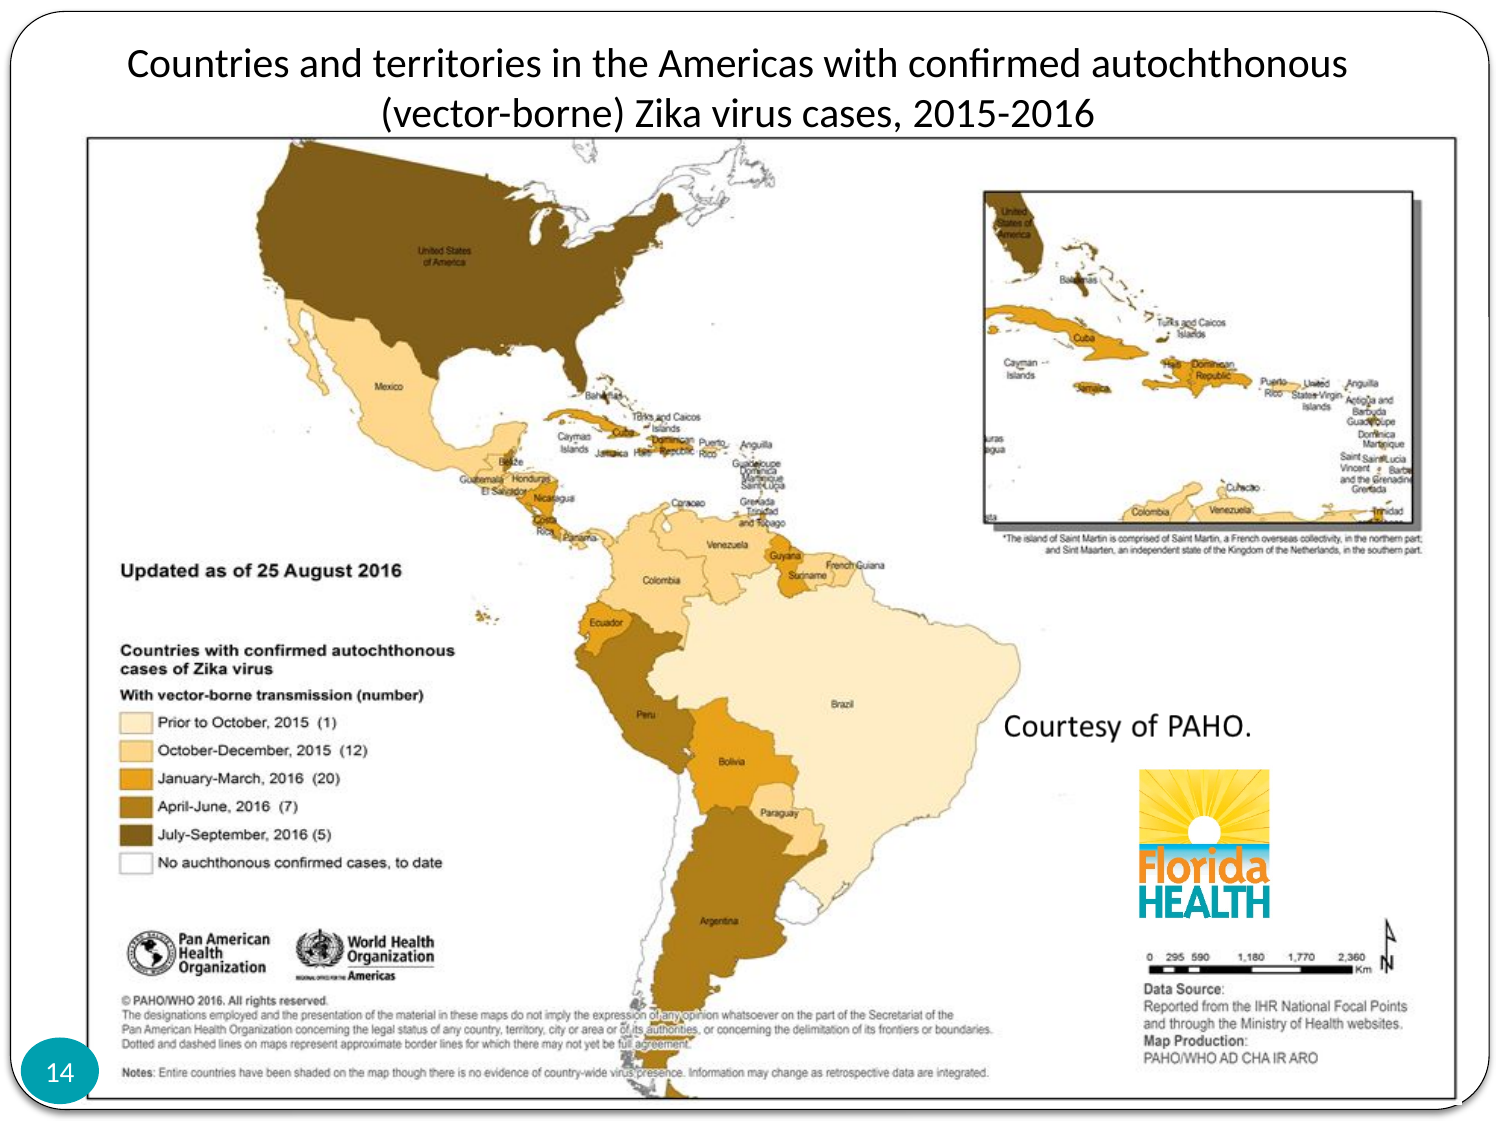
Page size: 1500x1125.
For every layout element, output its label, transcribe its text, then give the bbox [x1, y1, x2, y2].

picture [80, 133, 1463, 1105]
slide_number 14 [20, 1037, 76, 1105]
text_box Countries and territories in the Americas with confirmed autochthonous (vector-borne) Zika virus cases, 2015-2016 [59, 27, 1417, 143]
